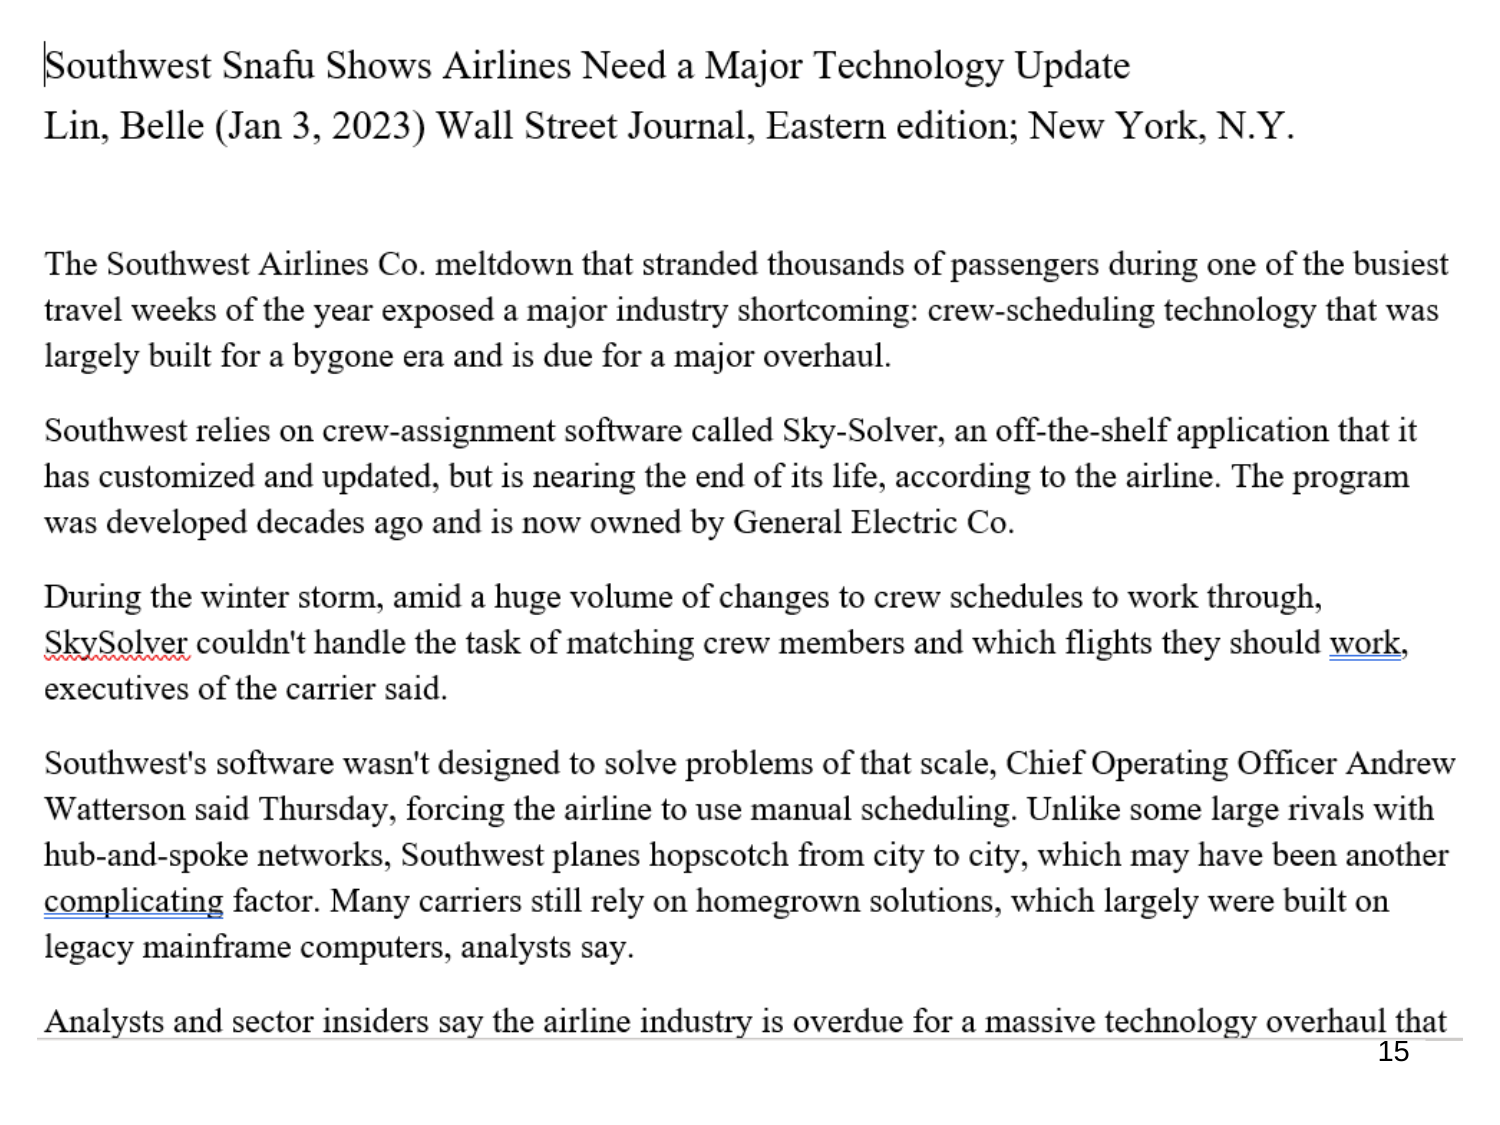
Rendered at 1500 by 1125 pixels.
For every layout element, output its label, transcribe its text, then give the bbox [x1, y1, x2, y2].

slide_number 15 [1074, 1051, 1425, 1103]
picture [37, 37, 1463, 1042]
